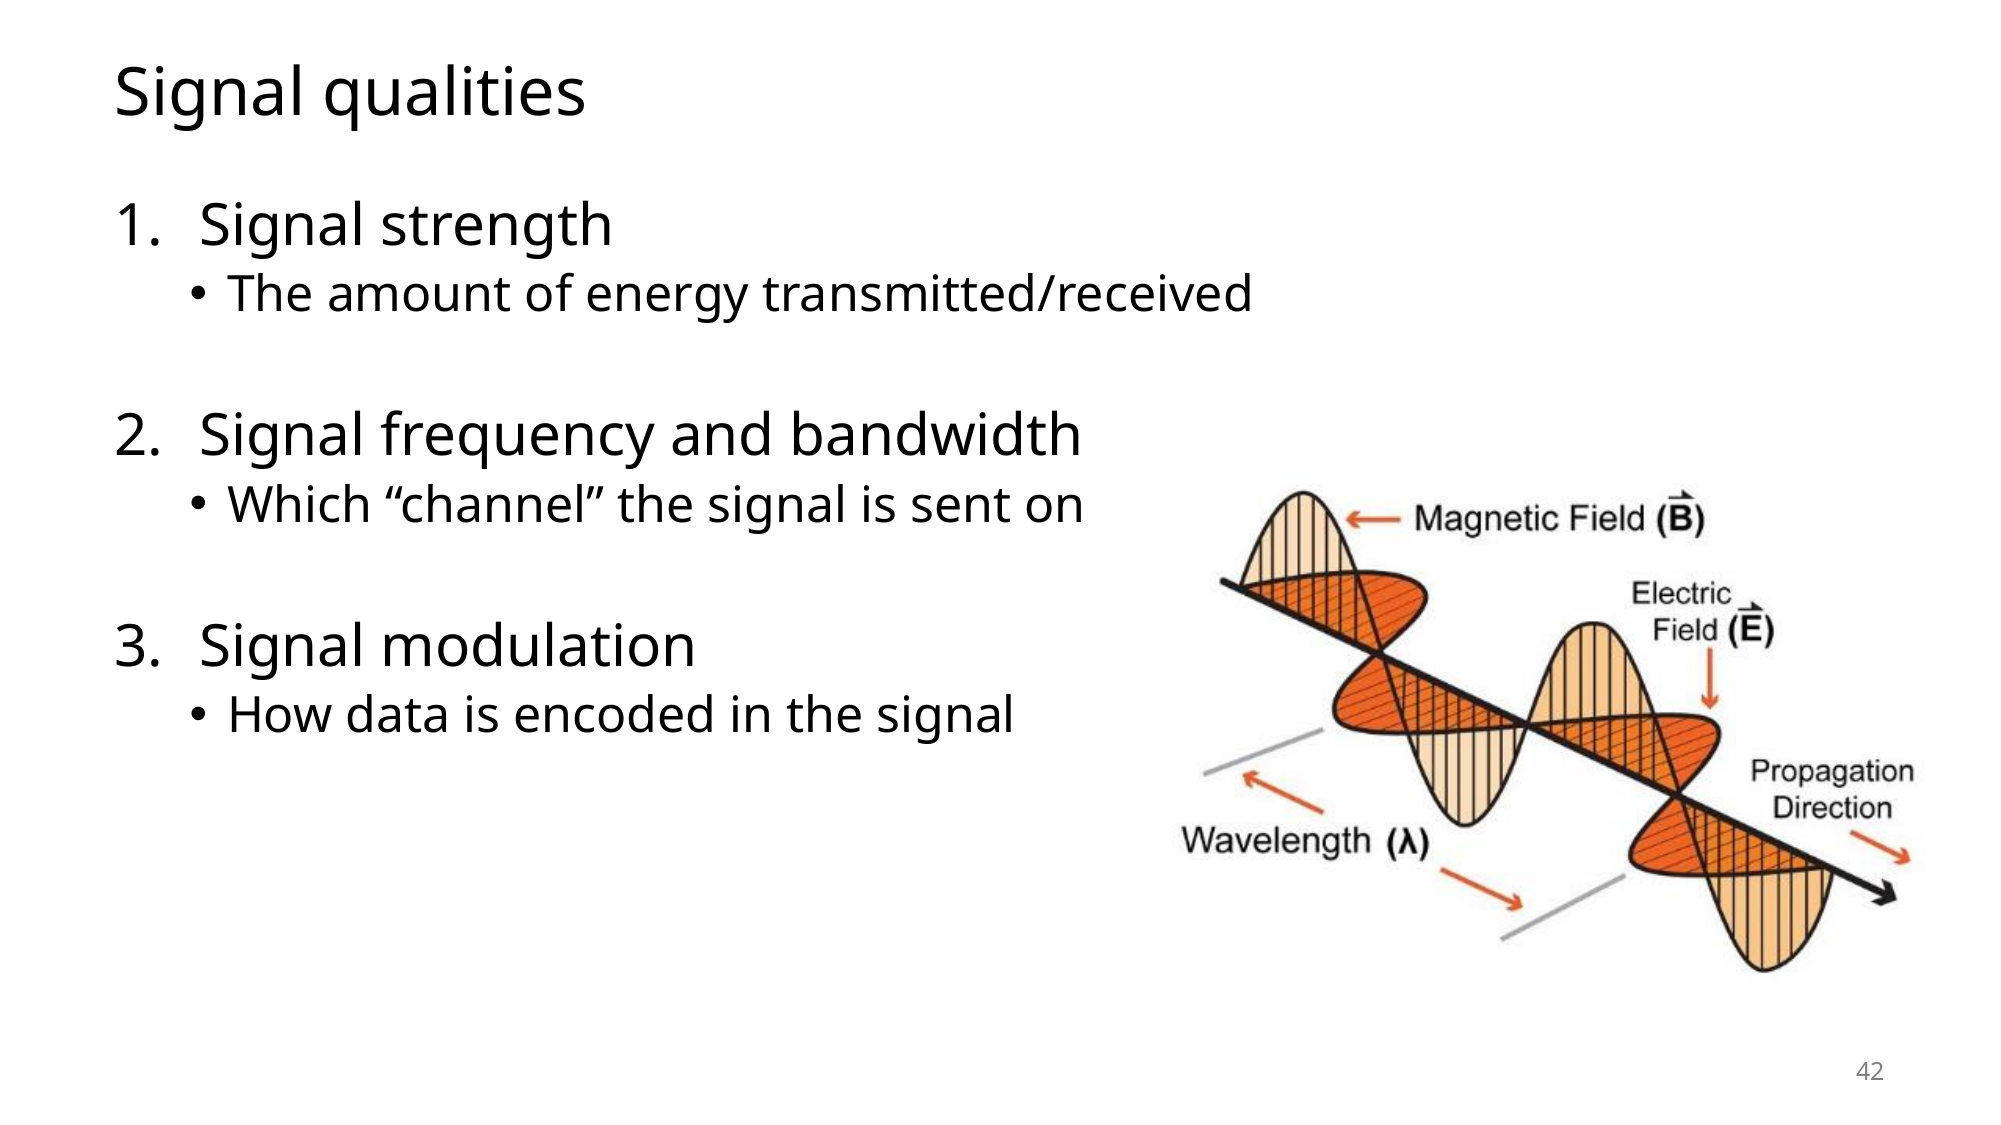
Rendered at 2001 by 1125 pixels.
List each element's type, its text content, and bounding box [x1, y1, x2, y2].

picture [1159, 471, 1940, 992]
list Signal strength The amount of energy transmitted/received Signal frequency and bandwidth Which “channel” the signal is sent on Signal modulation How data is encoded in the signal [99, 187, 1900, 1013]
slide_number 42 [1749, 1042, 1900, 1103]
title Signal qualities [99, 37, 1900, 150]
